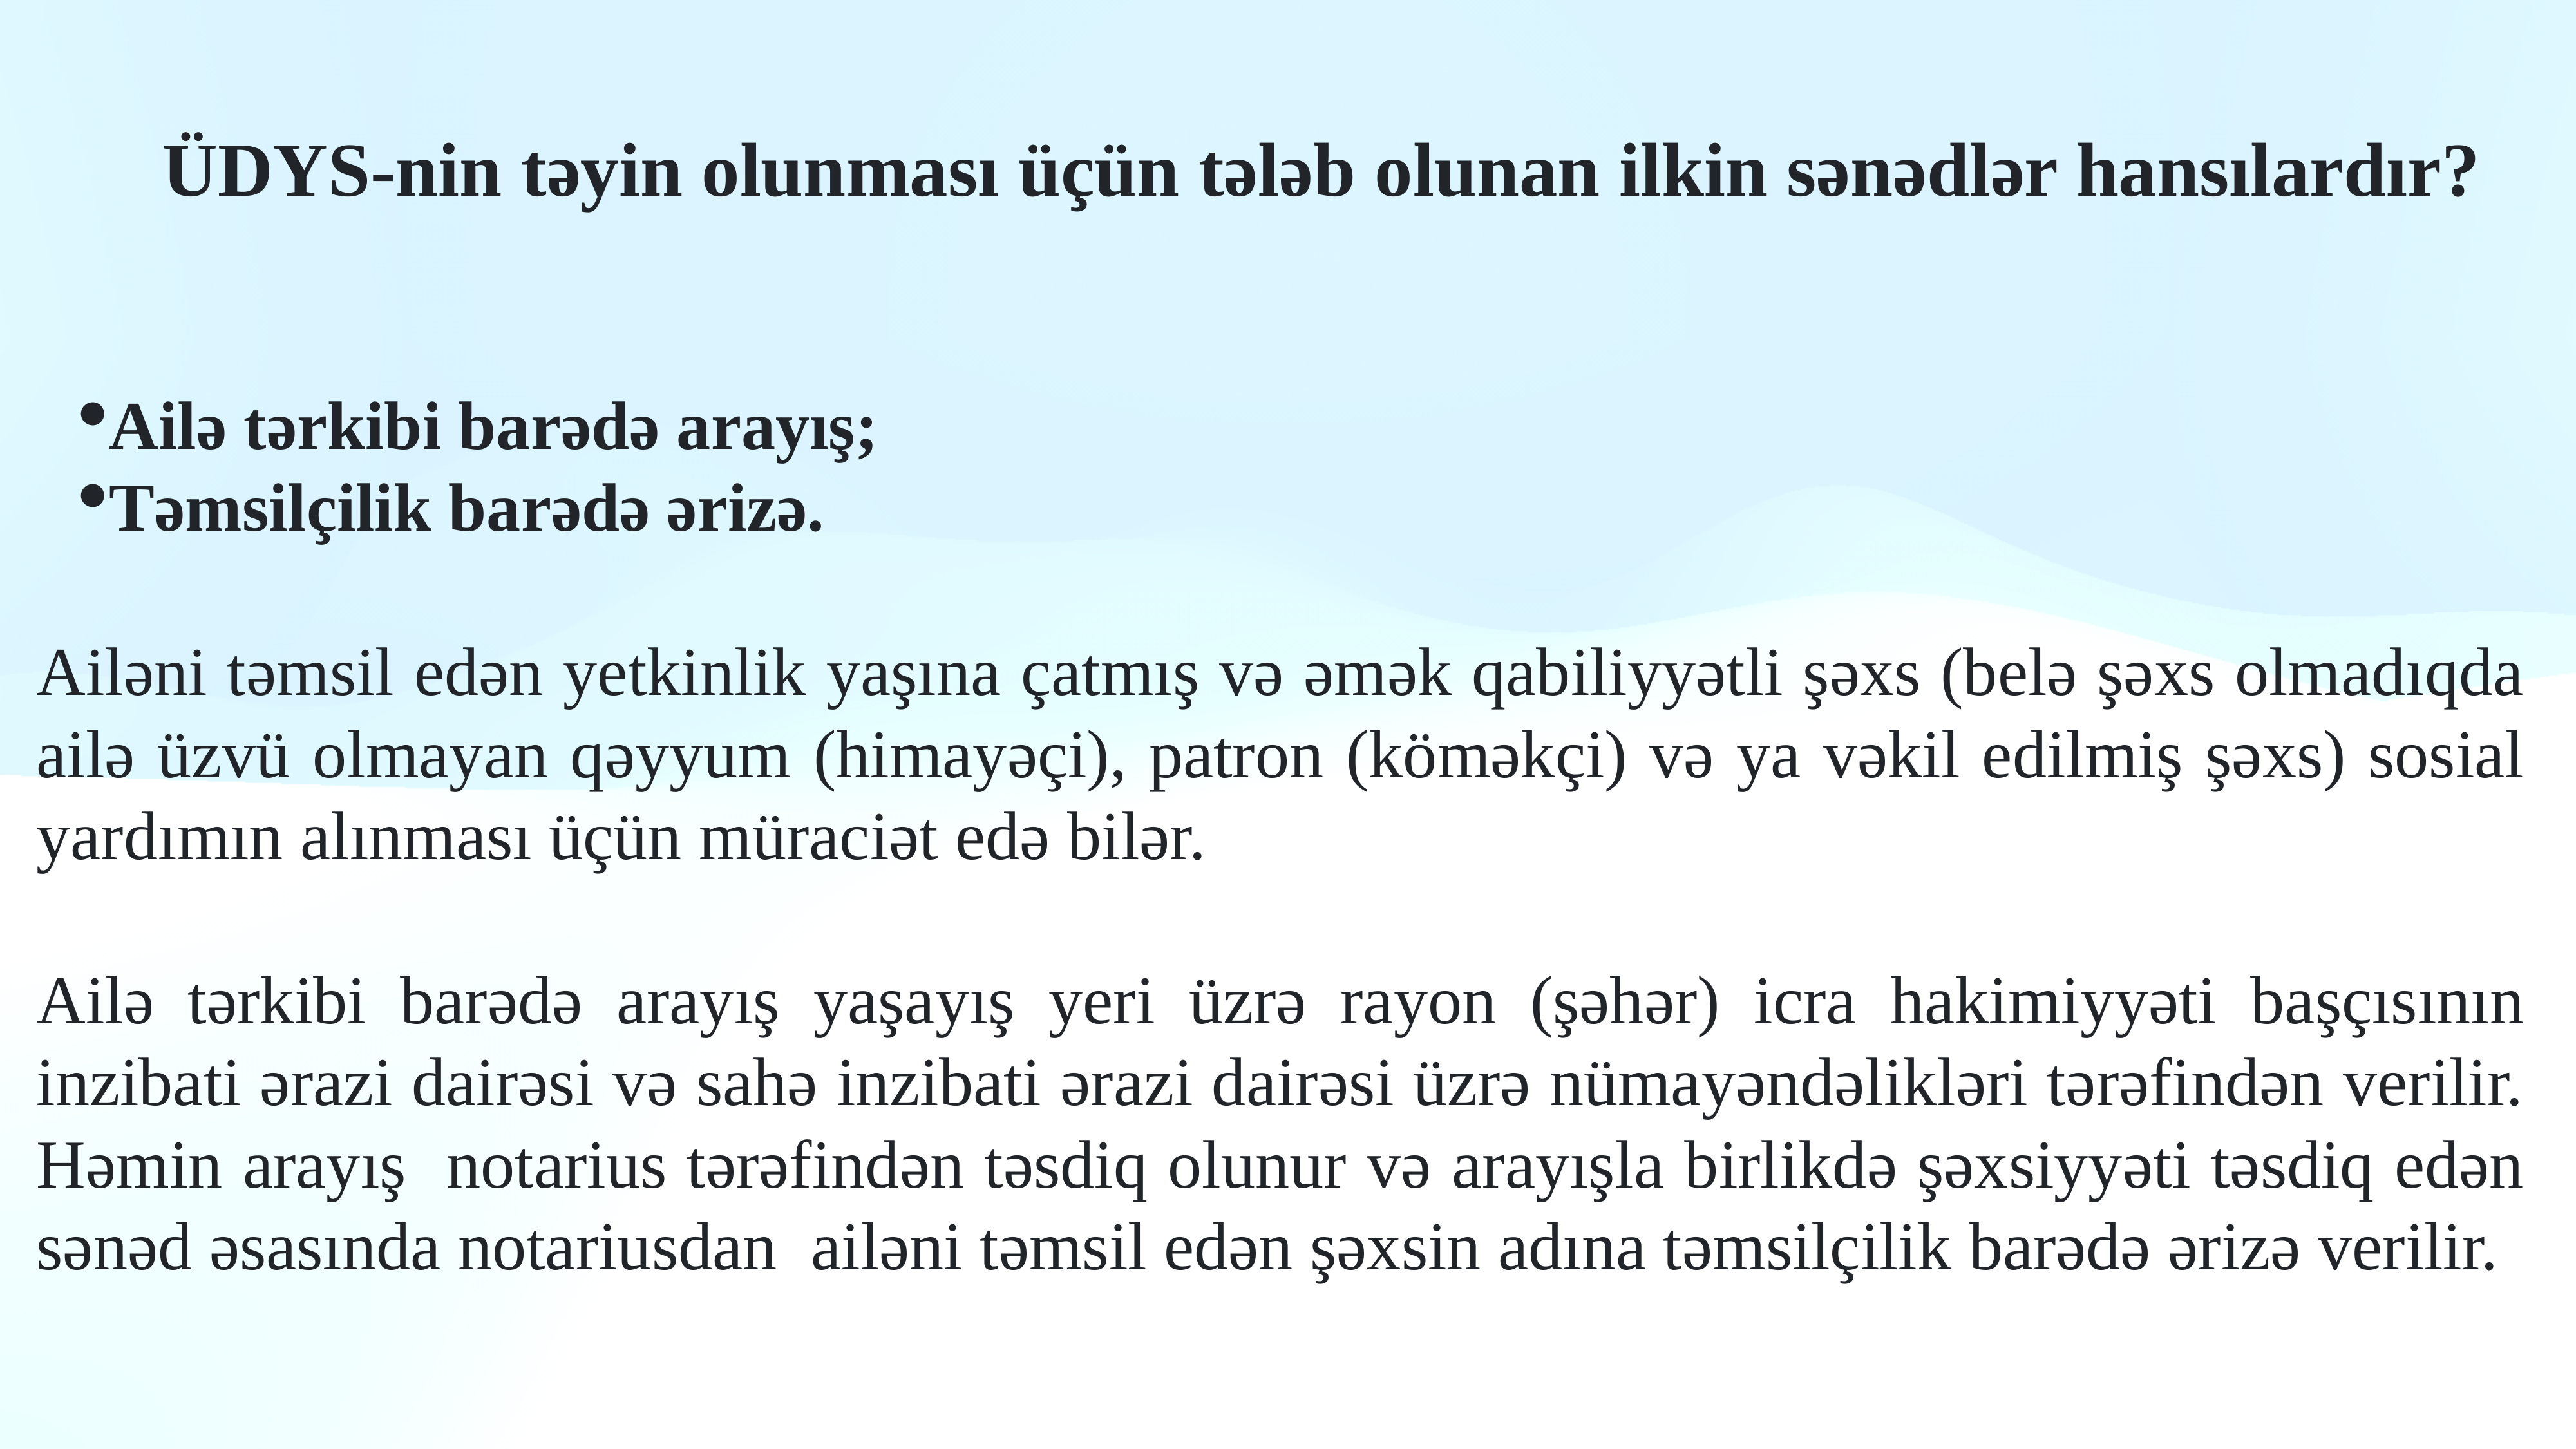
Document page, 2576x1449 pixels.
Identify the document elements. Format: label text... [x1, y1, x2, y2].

title ÜDYS-nin təyin olunması üçün tələb olunan ilkin sənədlər hansılardır? [127, 113, 2535, 327]
picture [0, 0, 2576, 1449]
list Ailə tərkibi barədə arayış; Təmsilçilik barədə ərizə. Ailəni təmsil edən yetkinlik yaşına çatmış və əmək qabiliyyətli şəxs (belə şəxs olmadıqda ailə üzvü olmayan qəyyum (himayəçi), patron (köməkçi) və ya vəkil edilmiş şəxs) sosial yardımın alınması üçün müraciət edə bilər. Ailə tərkibi barədə arayış yaşayış yeri üzrə rayon (şəhər) icra hakimiyyəti başçısının inzibati ərazi dairəsi və sahə inzibati ərazi dairəsi üzrə nümayəndəlikləri tərəfindən verilir. Həmin arayış notarius tərəfindən təsdiq olunur və arayışla birlikdə şəxsiyyəti təsdiq edən sənəd əsasında notariusdan ailəni təmsil edən şəxsin adına təmsilçilik barədə ərizə verilir. [31, 375, 2535, 1414]
